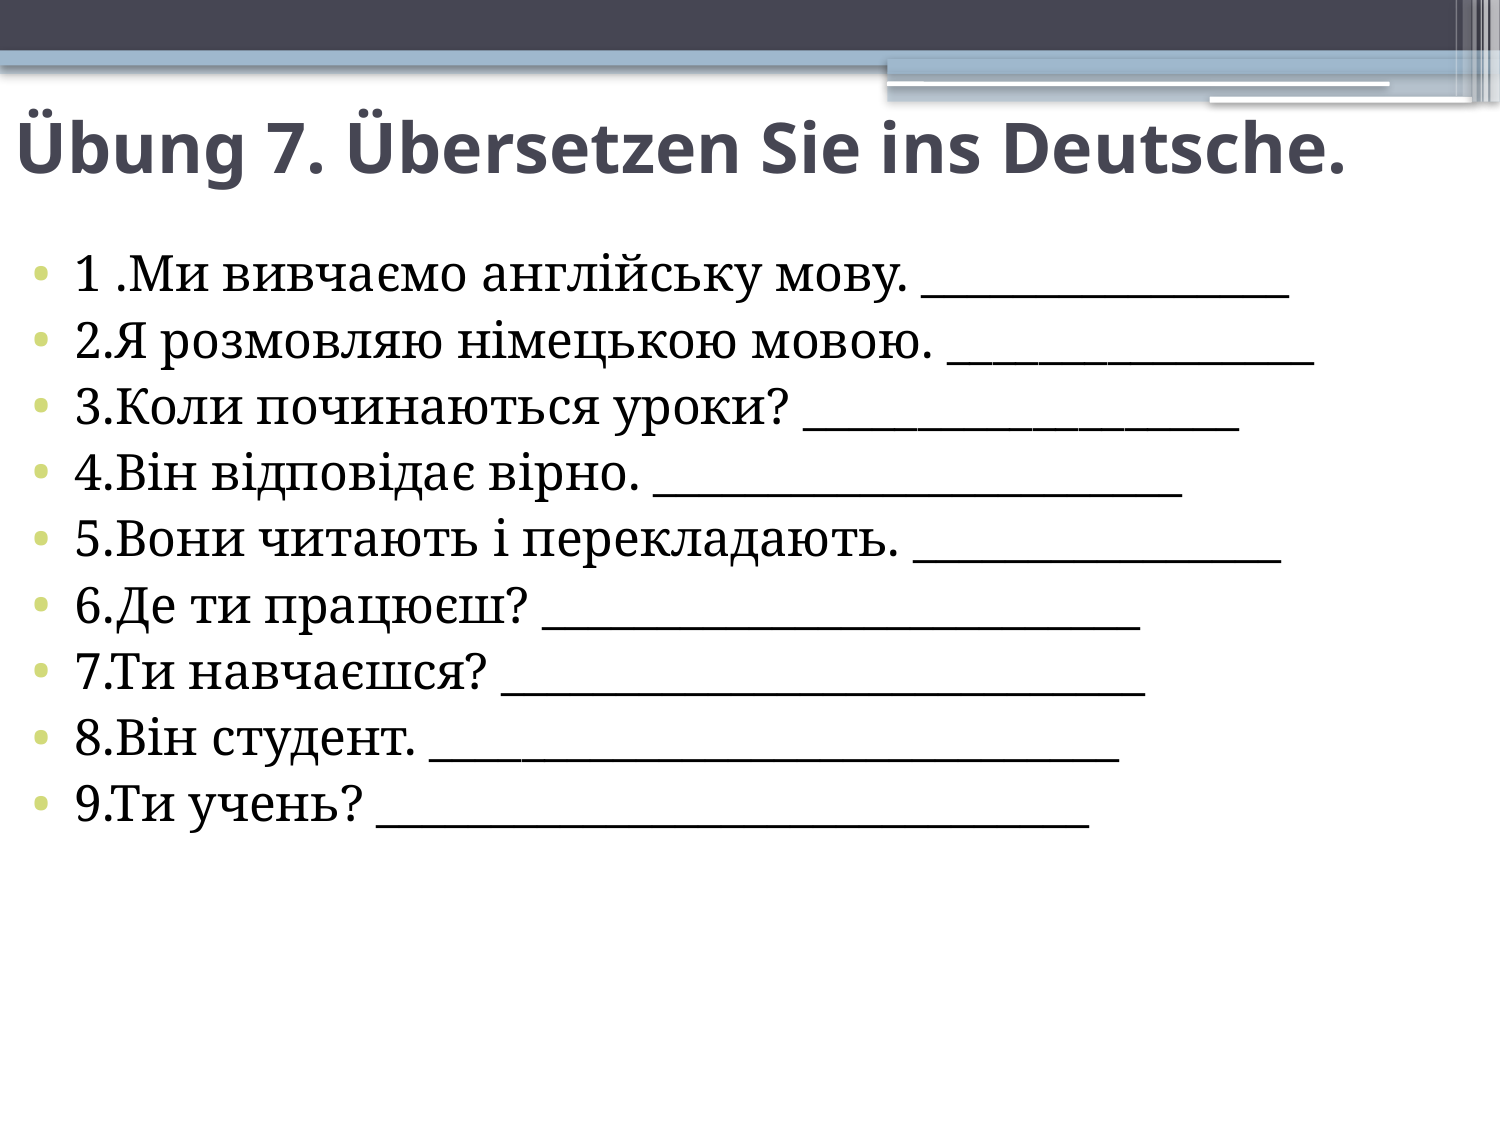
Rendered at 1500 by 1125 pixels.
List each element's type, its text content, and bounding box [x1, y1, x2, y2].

title Übung 7. Übersetzen Sie ins Deutsche. [0, 58, 1425, 234]
list 1 .Ми вивчаємо англійську мову. ________________ 2.Я розмовляю німецькою мовою. ________________ 3.Коли починаються уроки? ___________________ 4.Він відповідає вірно. _______________________ 5.Вони читають i перекладають. ________________ 6.Де ти працюєш? __________________________ 7.Ти навчаєшся? ____________________________ 8.Він студент. ______________________________ 9.Ти учень? _______________________________ [0, 234, 1425, 1125]
